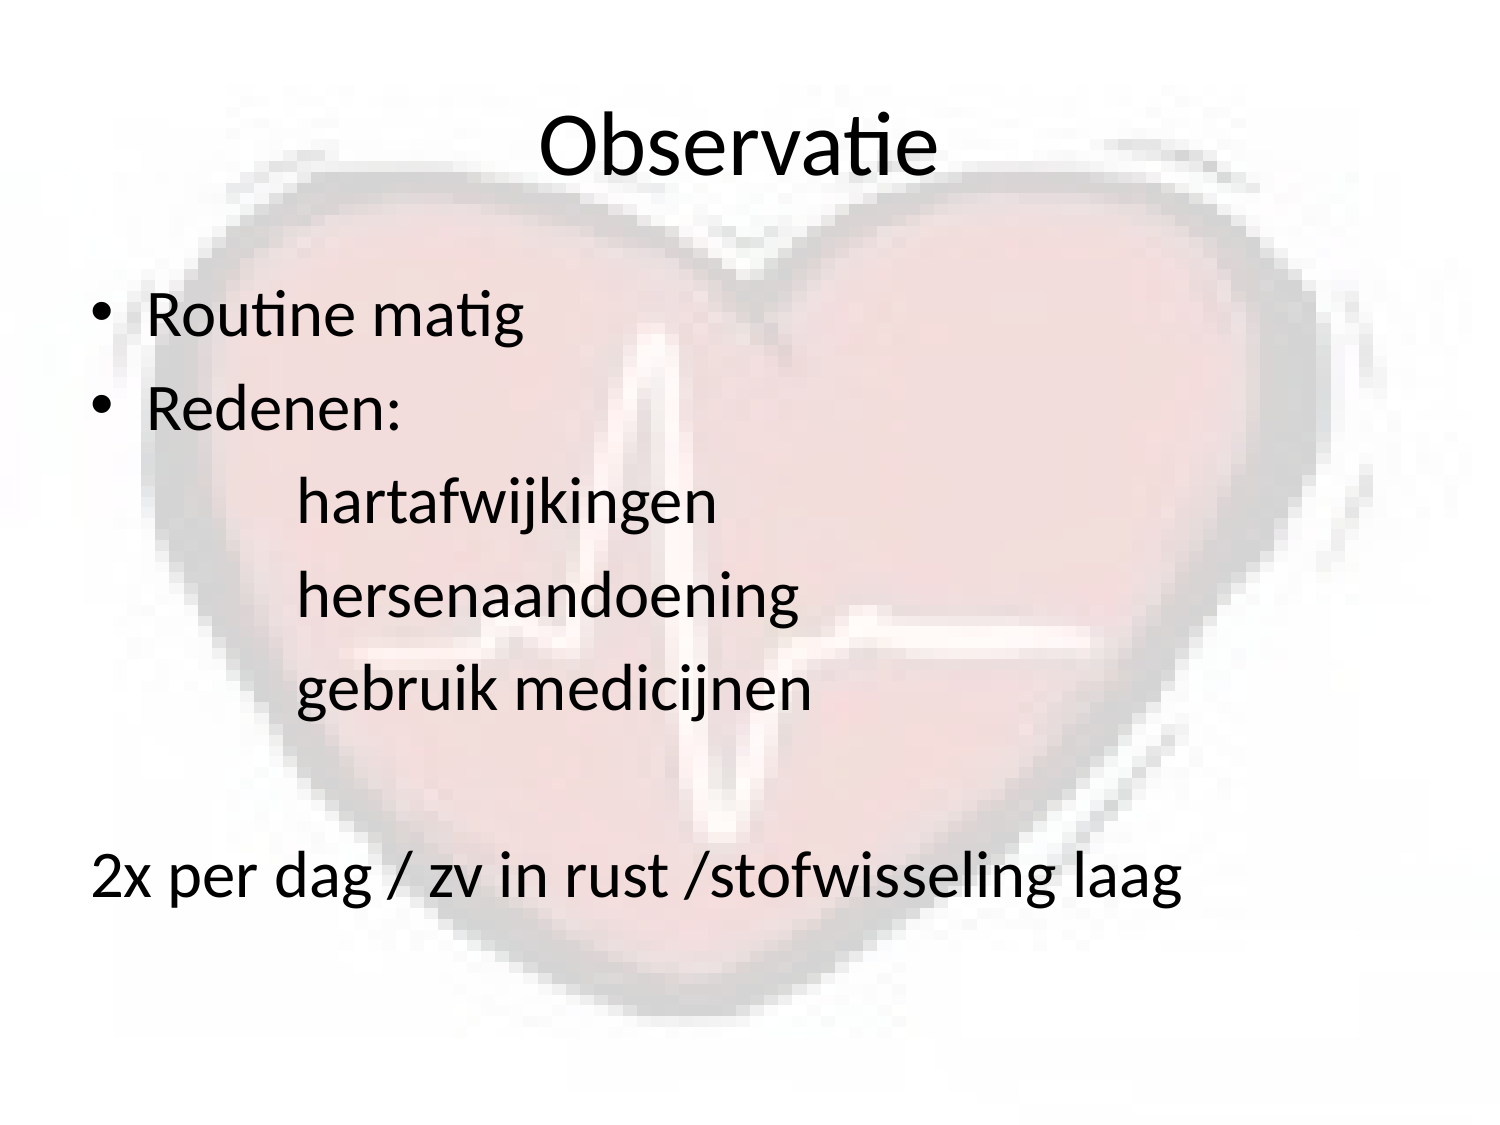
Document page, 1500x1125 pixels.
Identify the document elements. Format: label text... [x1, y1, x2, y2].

list Routine matig Redenen: hartafwijkingen hersenaandoening gebruik medicijnen 2x per dag / zv in rust /stofwisseling laag [75, 262, 1425, 1005]
title Observatie [75, 45, 1425, 233]
